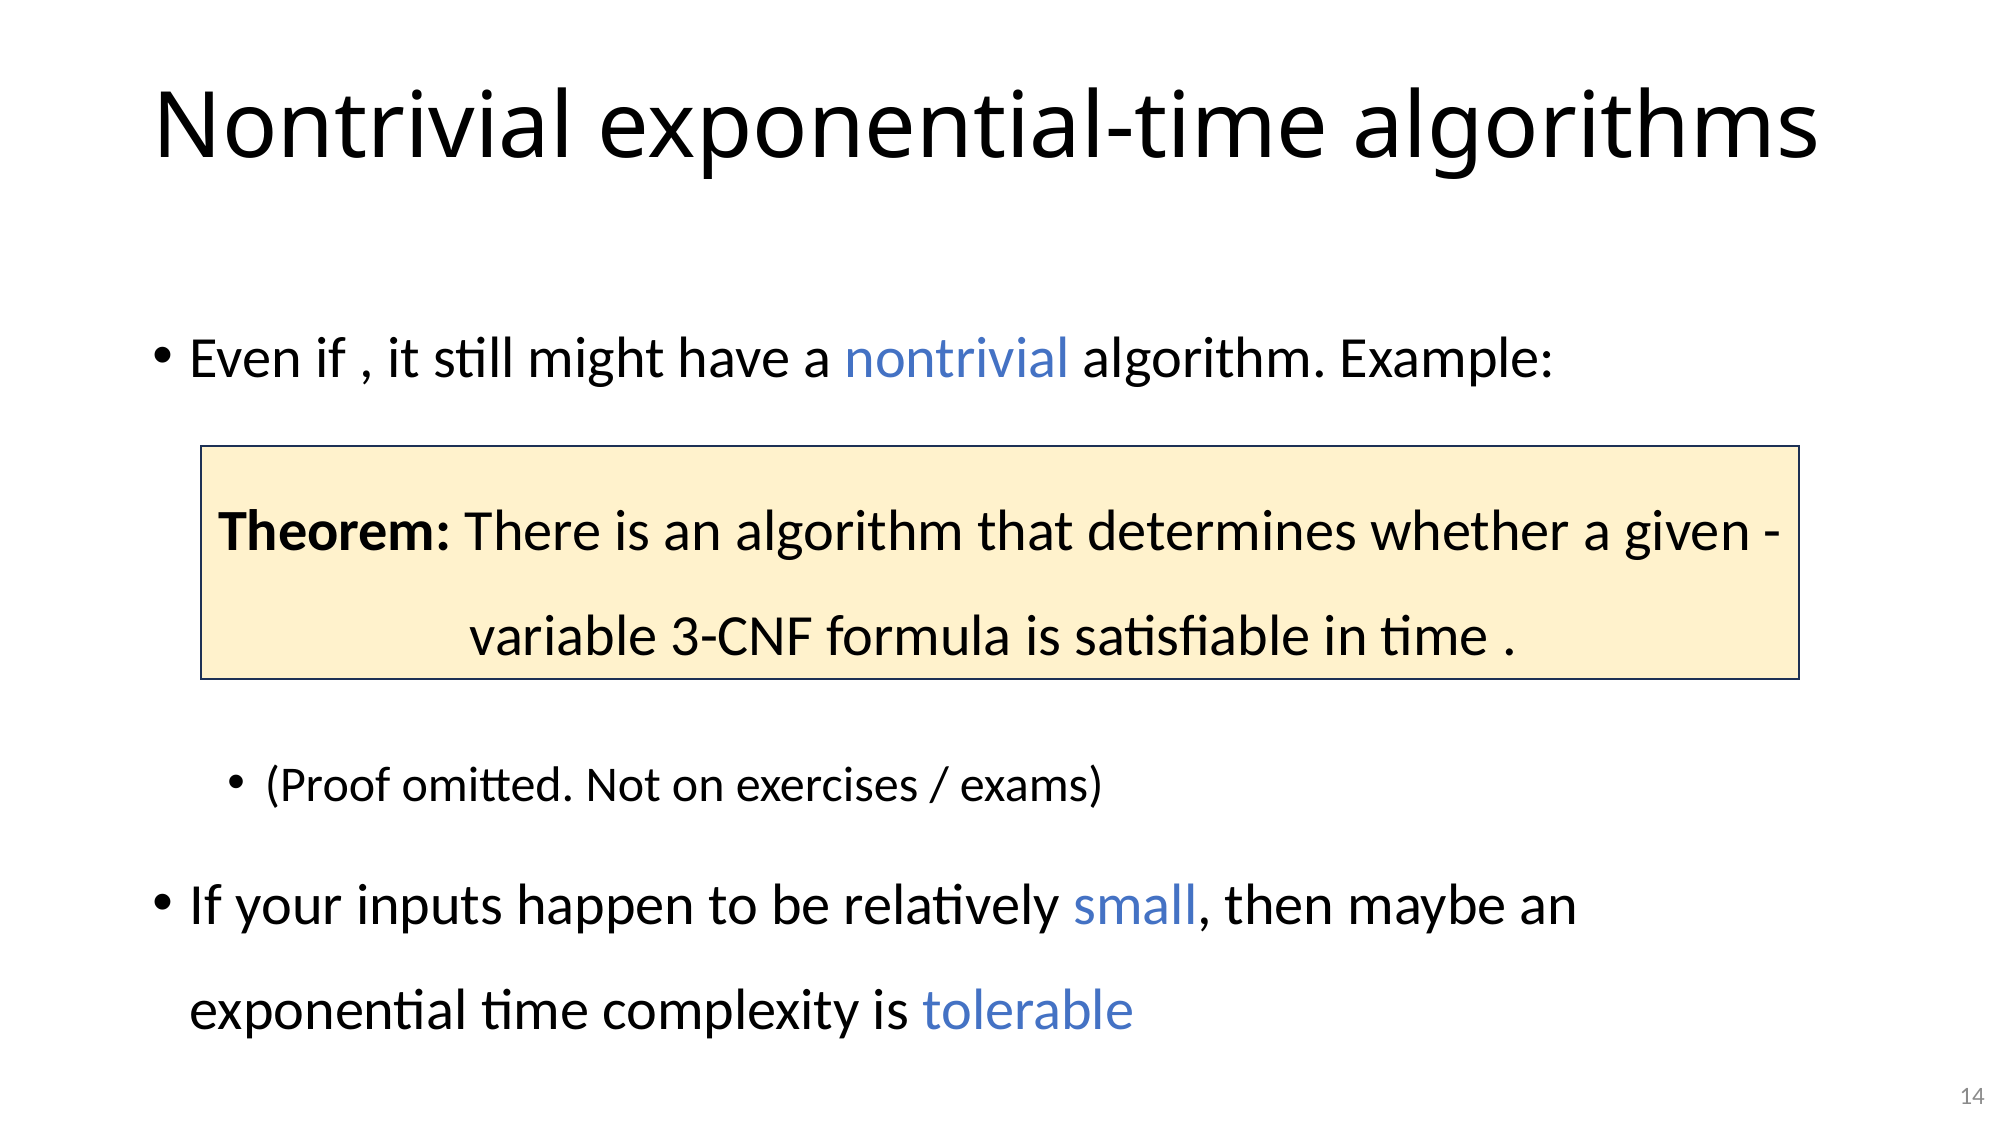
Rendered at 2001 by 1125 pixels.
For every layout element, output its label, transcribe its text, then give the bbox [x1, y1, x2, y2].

title Nontrivial exponential-time algorithms [137, 19, 1863, 237]
slide_number 14 [1550, 1064, 2000, 1125]
